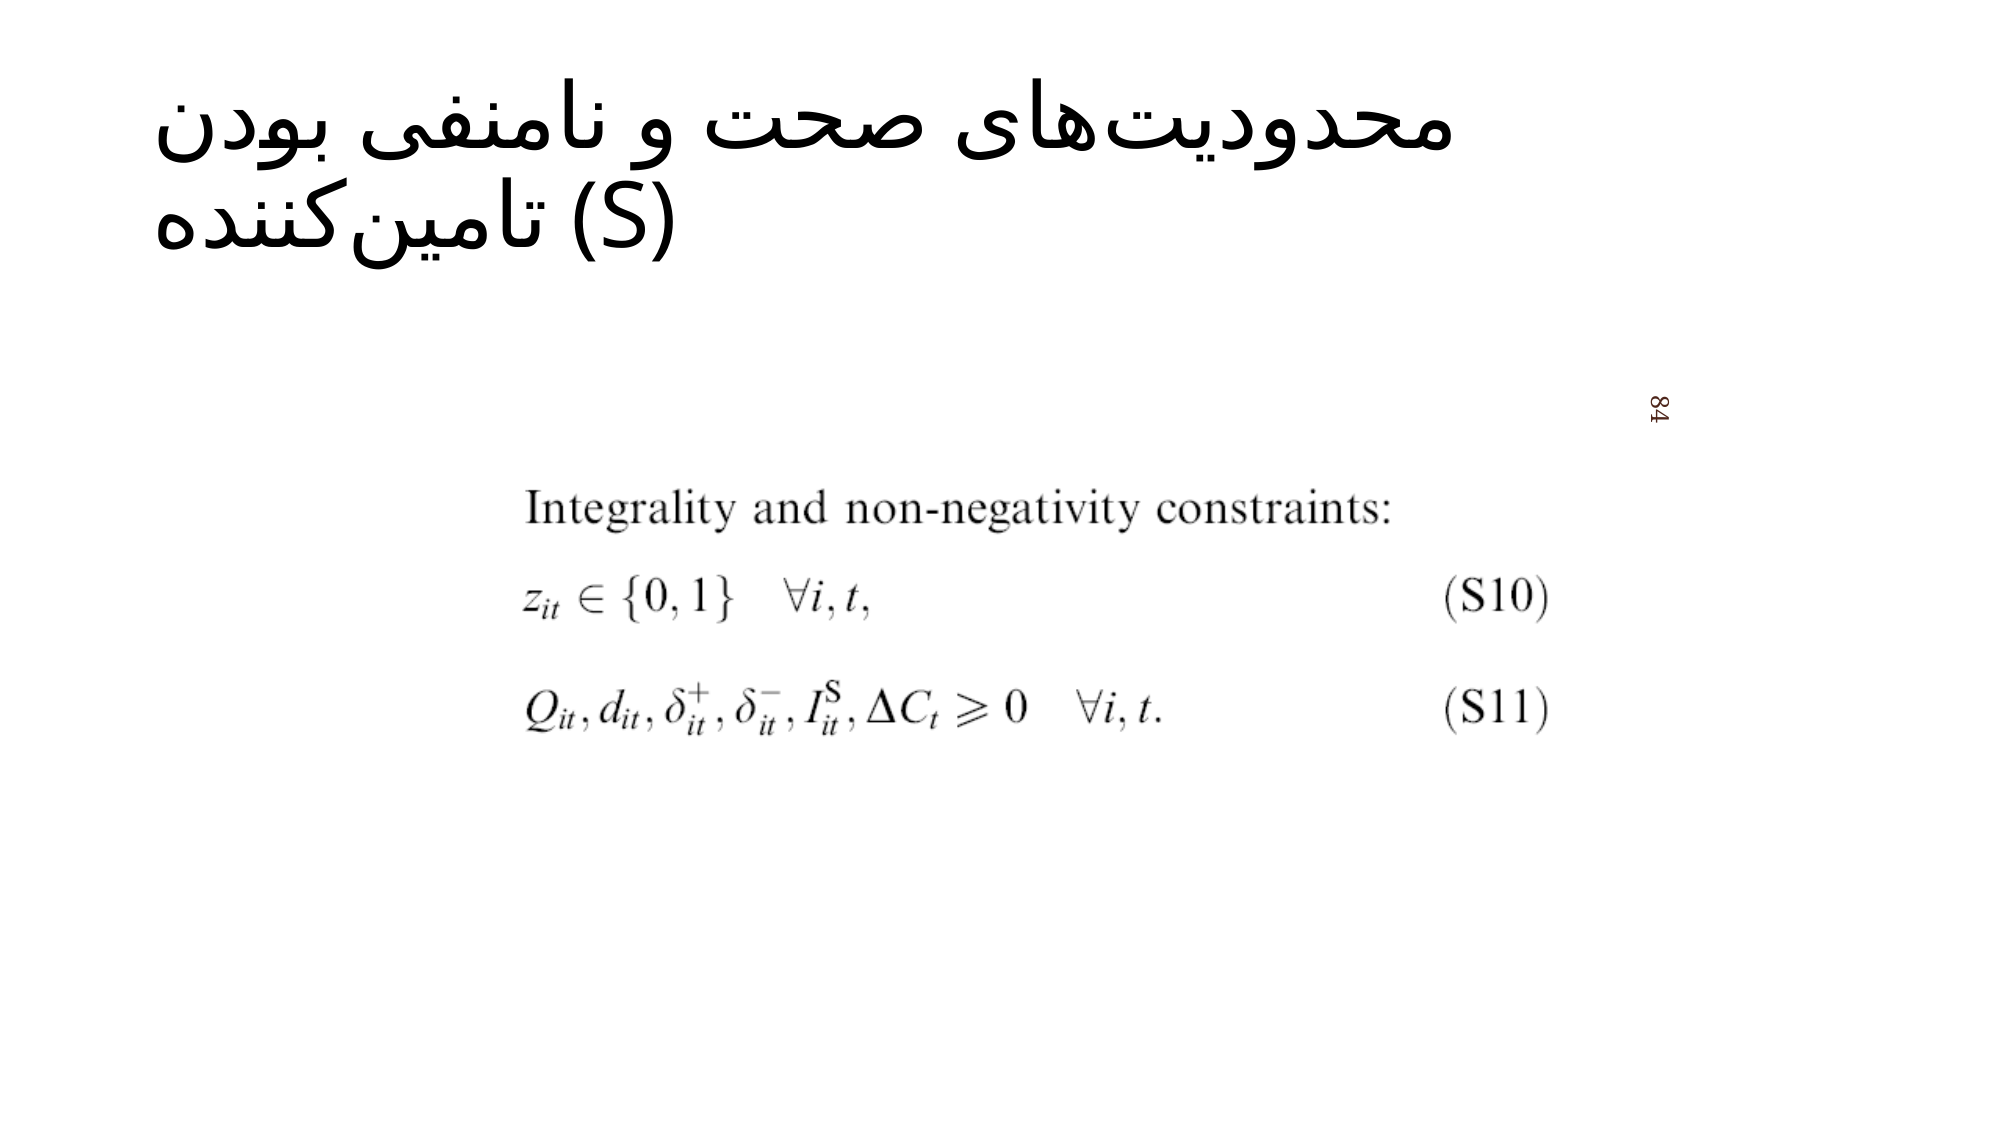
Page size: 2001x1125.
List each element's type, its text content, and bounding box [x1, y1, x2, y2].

slide_number 84 [1629, 380, 1690, 906]
title محدودیت‌های صحت و نامنفی بودن تامین‌کننده (S) [137, 59, 1863, 278]
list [521, 481, 1554, 743]
